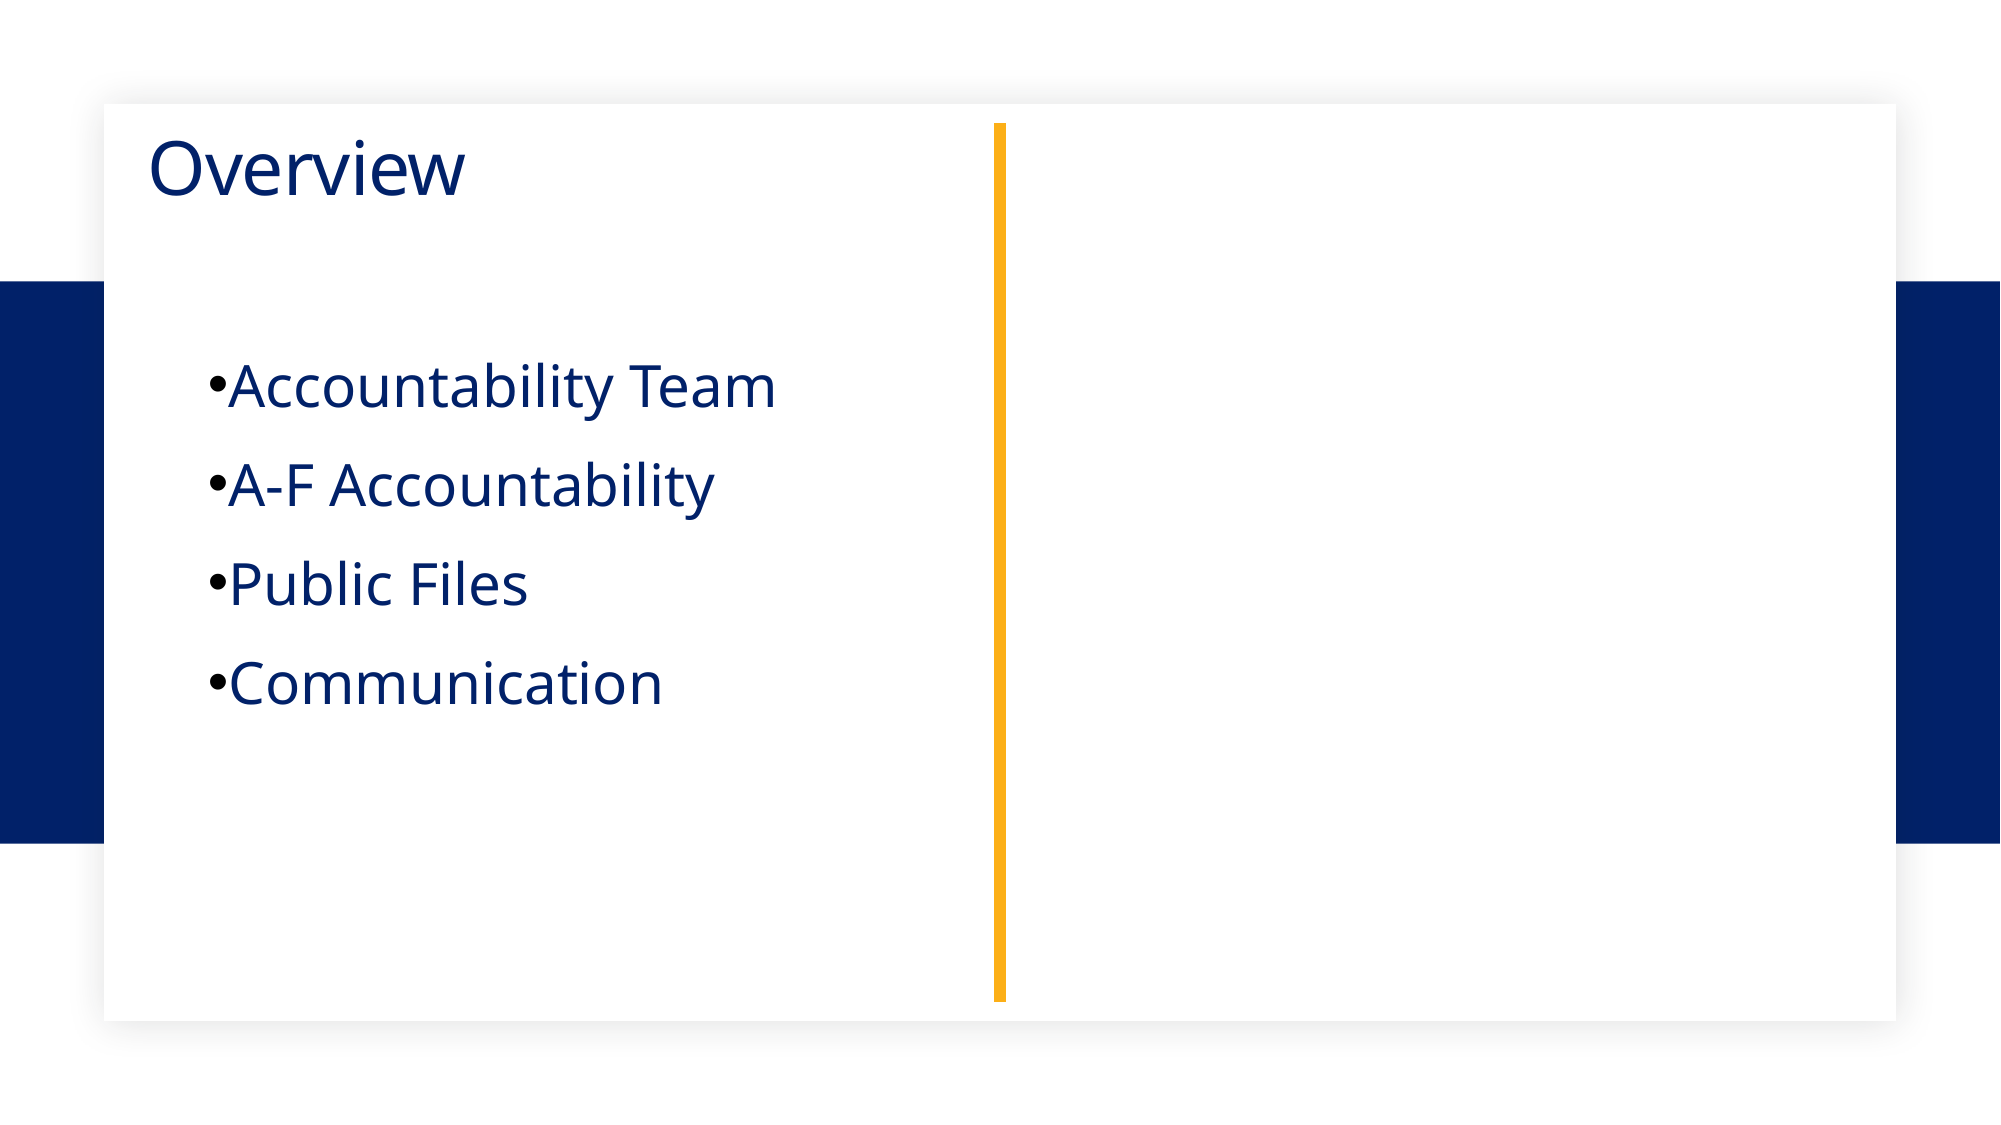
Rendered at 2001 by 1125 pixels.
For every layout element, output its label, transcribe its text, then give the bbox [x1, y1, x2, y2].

title Overview [132, 123, 964, 220]
list Accountability Team A-F Accountability Public Files Communication [132, 281, 964, 1002]
